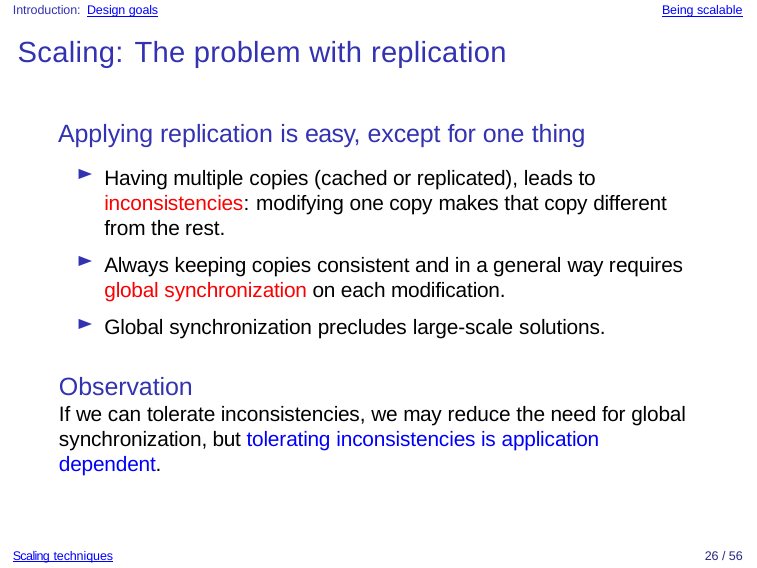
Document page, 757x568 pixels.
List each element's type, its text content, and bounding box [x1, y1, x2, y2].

text_box 26 / 56 [702, 546, 745, 563]
text_box Scaling: The problem with replication Applying replication is easy, except for one thing Having multiple copies (cached or replicated), leads to inconsistencies: modifying one copy makes that copy different from the rest. Always keeping copies consistent and in a general way requires global synchronization on each modification. Global synchronization precludes large-scale solutions. Observation If we can tolerate inconsistencies, we may reduce the need for global synchronization, but tolerating inconsistencies is application dependent. [11, 31, 700, 476]
text_box Being scalable [660, 0, 745, 18]
text_box Introduction: Design goals [10, 0, 163, 18]
text_box Scaling techniques [10, 546, 120, 563]
